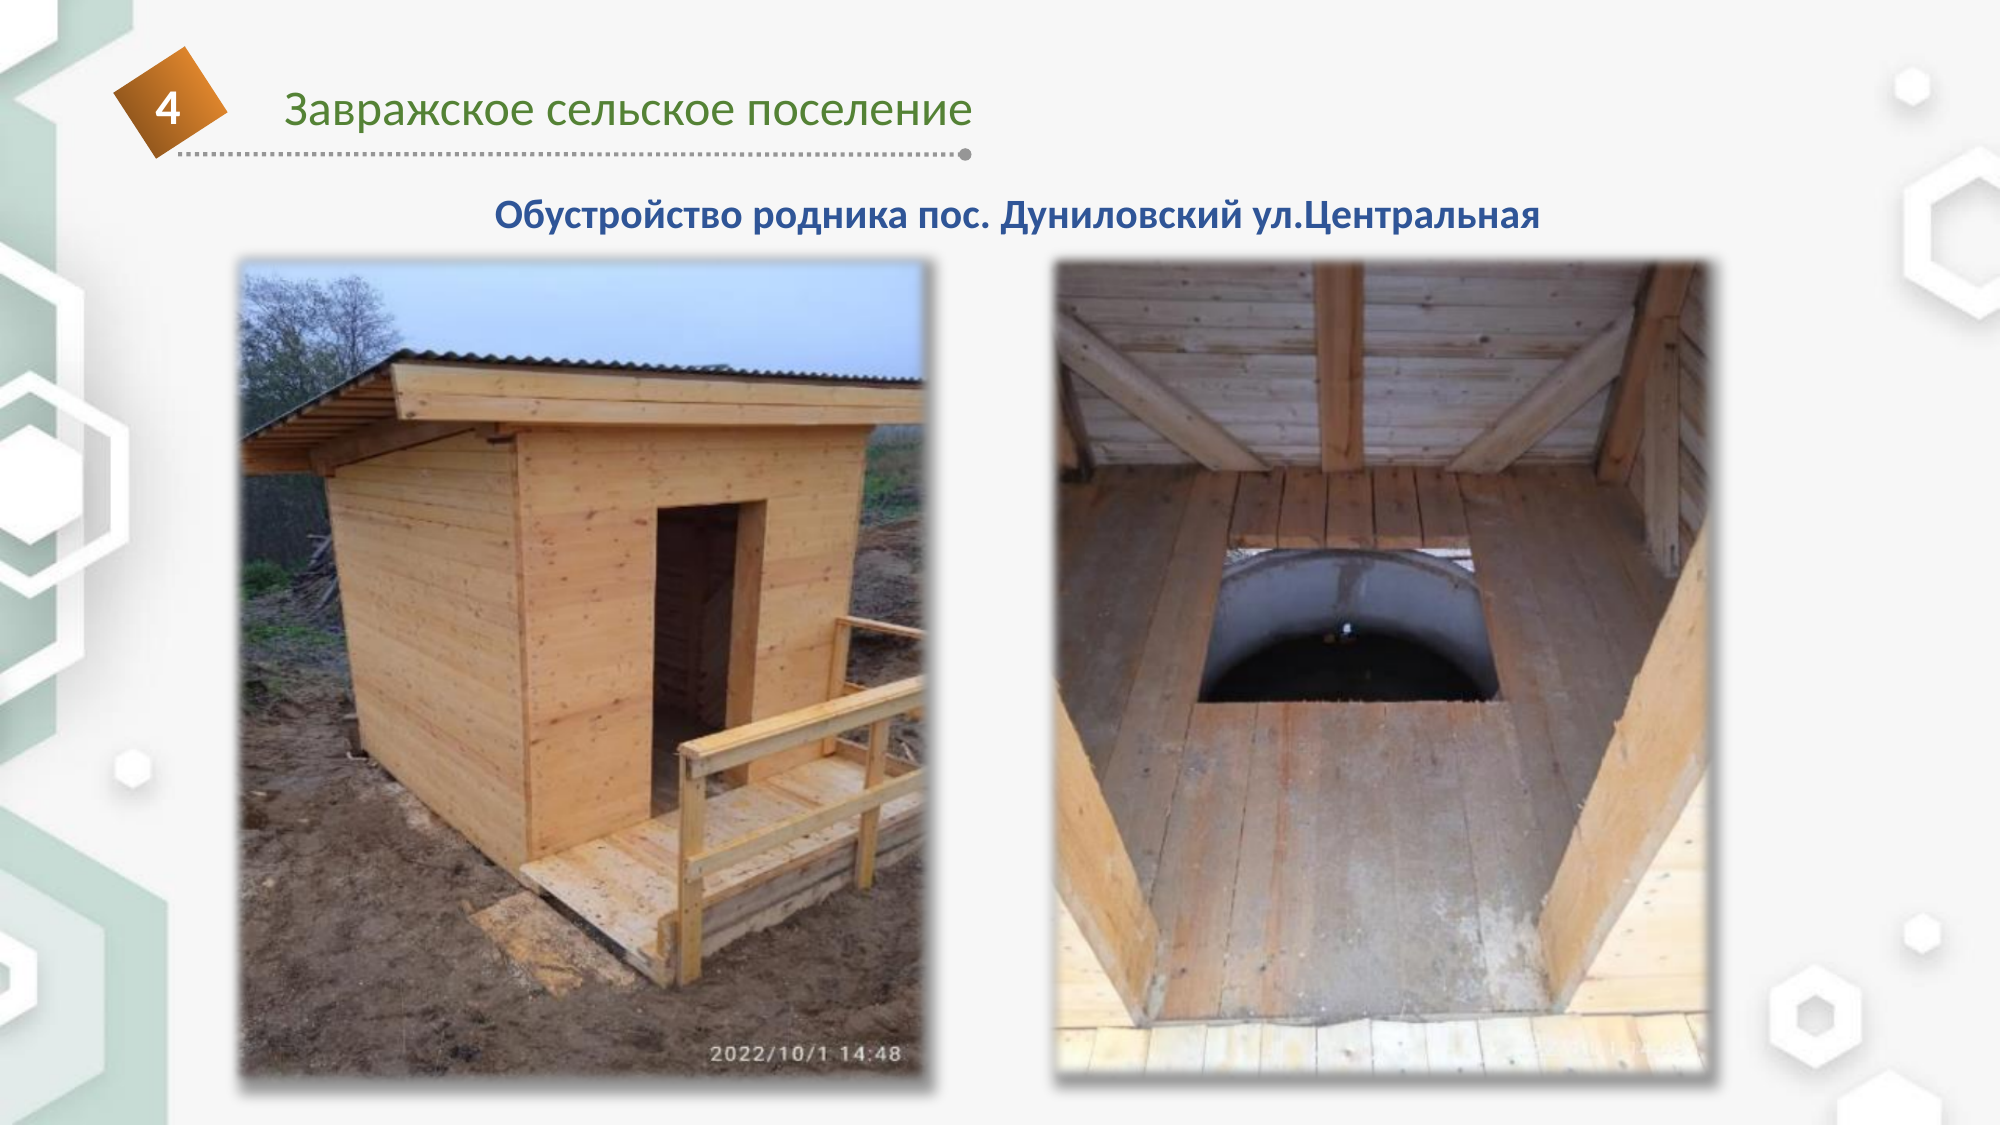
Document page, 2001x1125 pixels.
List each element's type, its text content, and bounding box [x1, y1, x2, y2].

picture [0, 0, 2000, 1125]
text_box Обустройство родника пос. Дуниловский ул.Центральная [184, 179, 1862, 245]
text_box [127, 63, 1006, 155]
